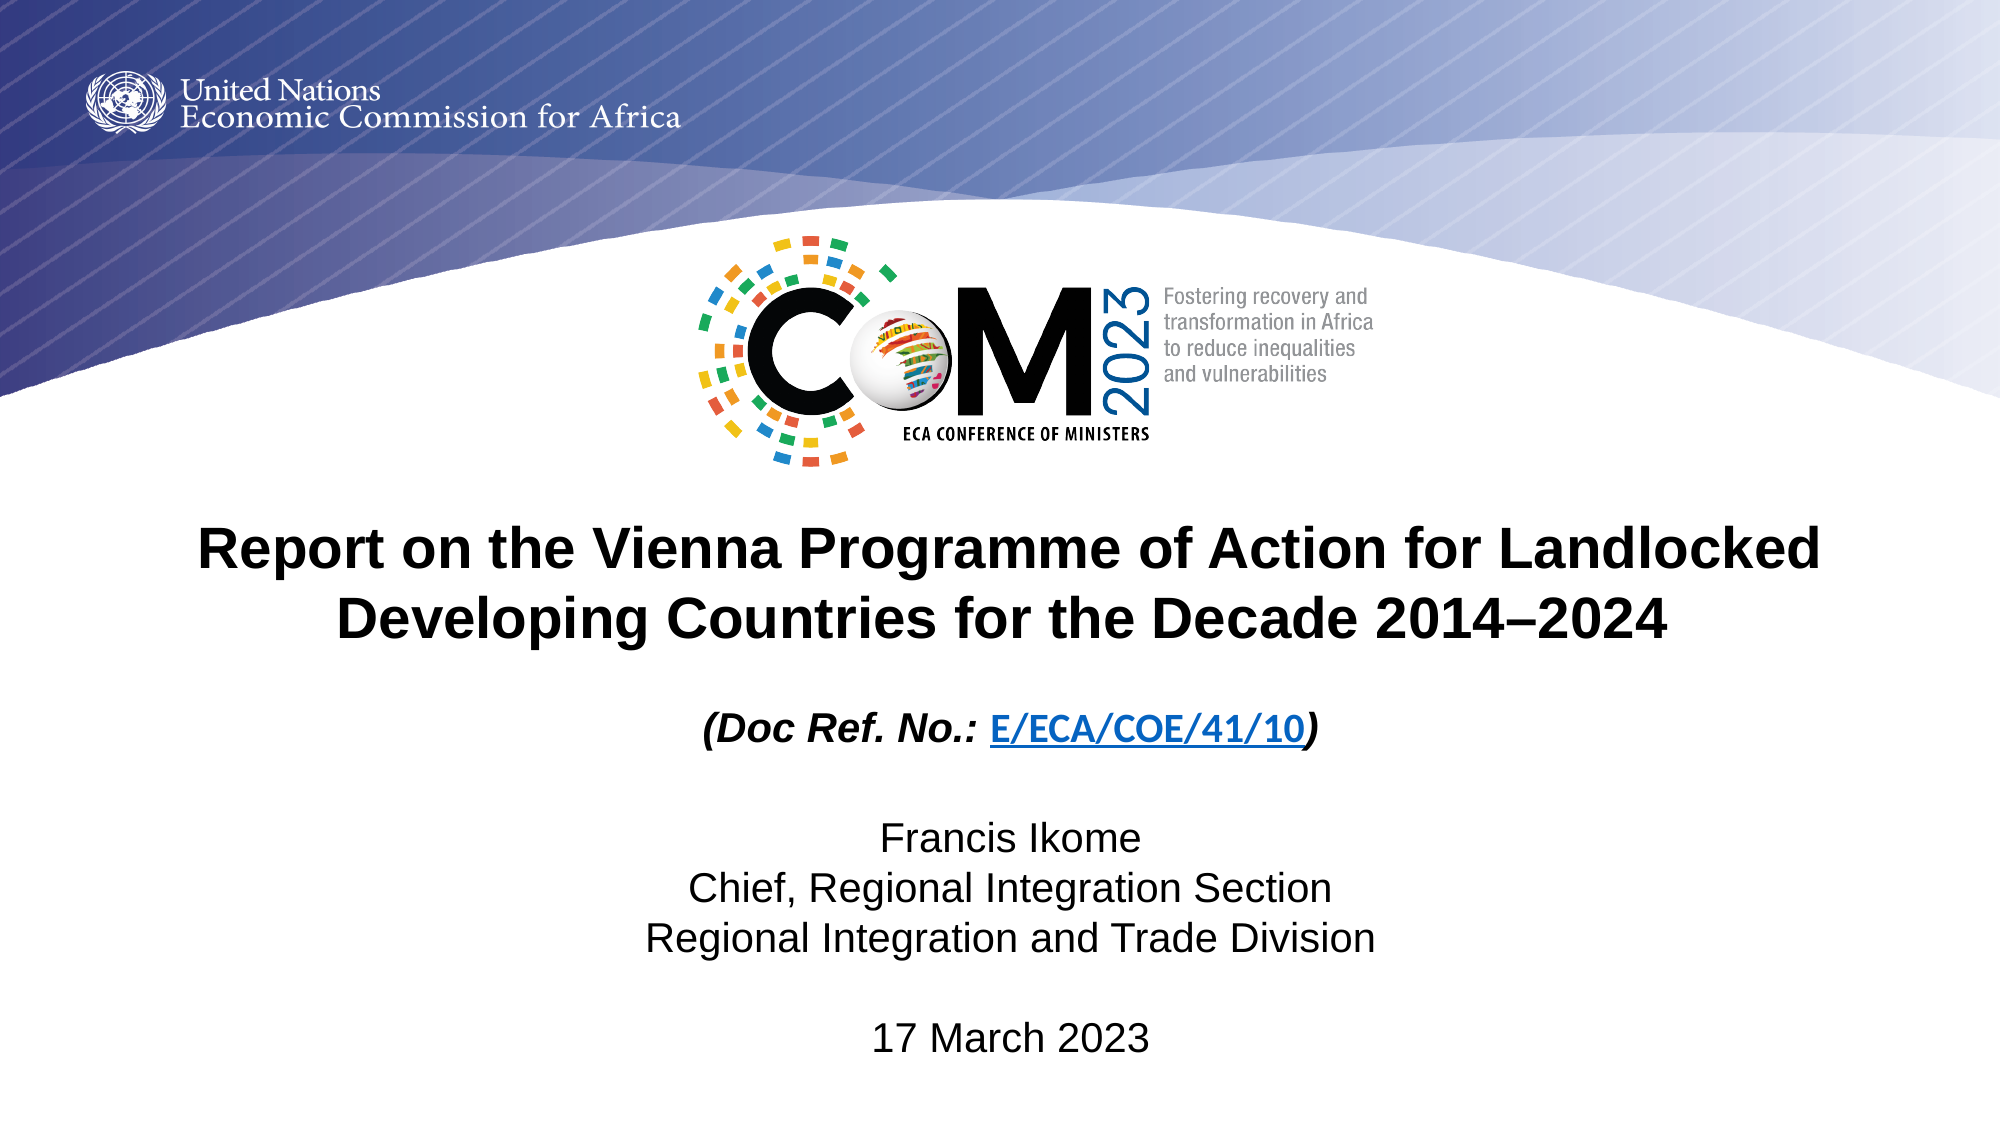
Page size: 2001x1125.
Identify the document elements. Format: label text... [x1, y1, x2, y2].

picture [0, 0, 2000, 467]
text_box Report on the Vienna Programme of Action for Landlocked Developing Countries for the Decade 2014–2024 (Doc Ref. No.: E/ECA/COE/41/10) Francis Ikome Chief, Regional Integration Section Regional Integration and Trade Division 17 March 2023 [136, 503, 1886, 1068]
